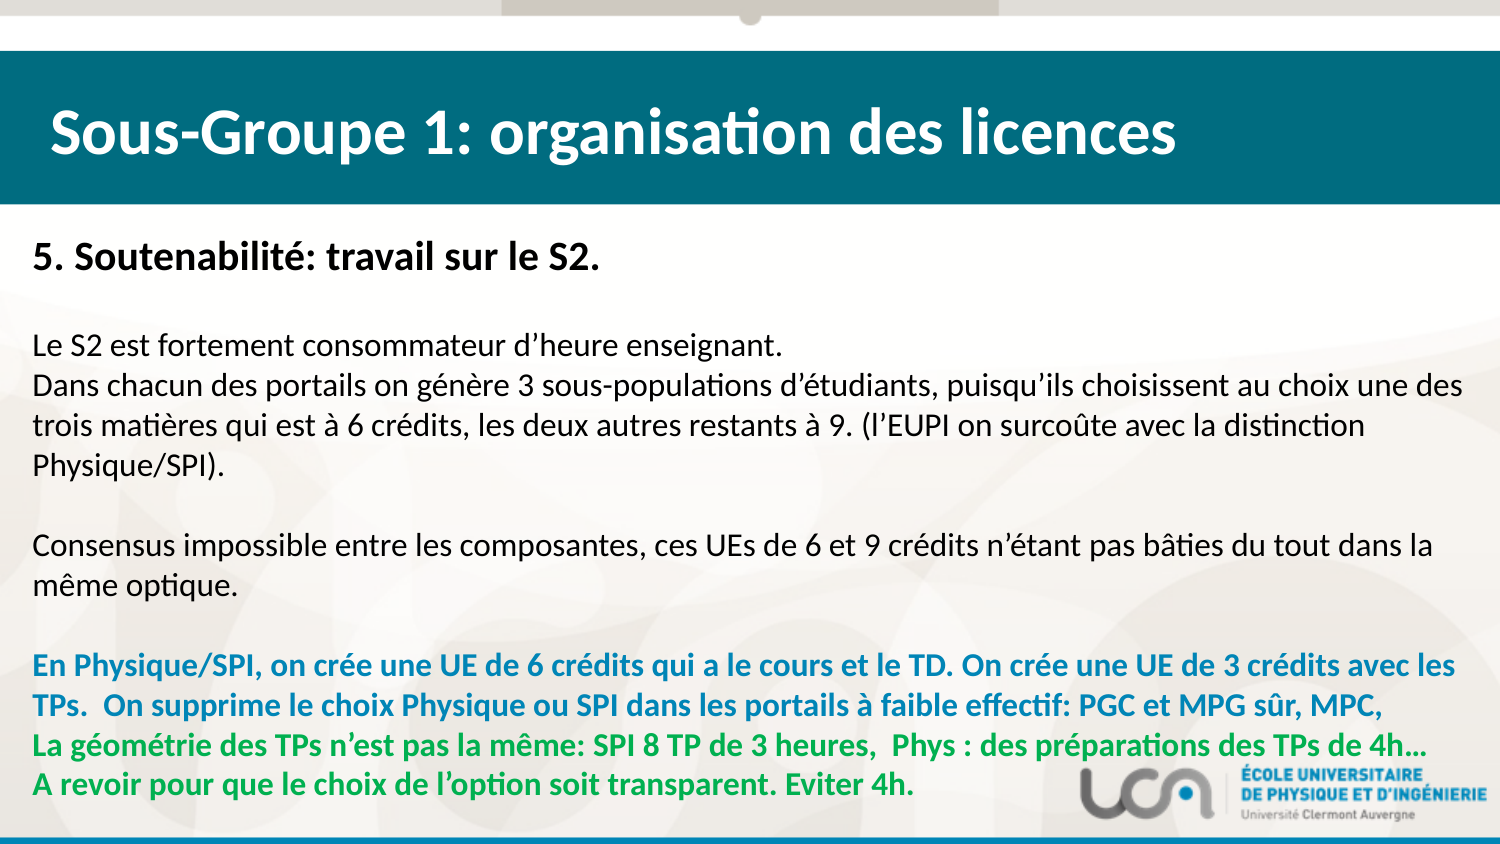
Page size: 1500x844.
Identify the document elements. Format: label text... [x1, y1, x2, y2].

text_box Sous-Groupe 1: organisation des licences [0, 49, 1500, 206]
picture [0, 0, 1500, 49]
text_box 5. Soutenabilité: travail sur le S2. Le S2 est fortement consommateur d’heure enseignant. Dans chacun des portails on génère 3 sous-populations d’étudiants, puisqu’ils choisissent au choix une des trois matières qui est à 6 crédits, les deux autres restants à 9. (l’EUPI on surcoûte avec la distinction Physique/SPI). Consensus impossible entre les composantes, ces UEs de 6 et 9 crédits n’étant pas bâties du tout dans la même optique. En Physique/SPI, on crée une UE de 6 crédits qui a le cours et le TD. On crée une UE de 3 crédits avec les TPs. On supprime le choix Physique ou SPI dans les portails à faible effectif: PGC et MPG sûr, MPC, La géométrie des TPs n’est pas la même: SPI 8 TP de 3 heures, Phys : des préparations des TPs de 4h… A revoir pour que le choix de l’option soit transparent. Eviter 4h. [17, 221, 1483, 810]
picture [0, 206, 1500, 837]
